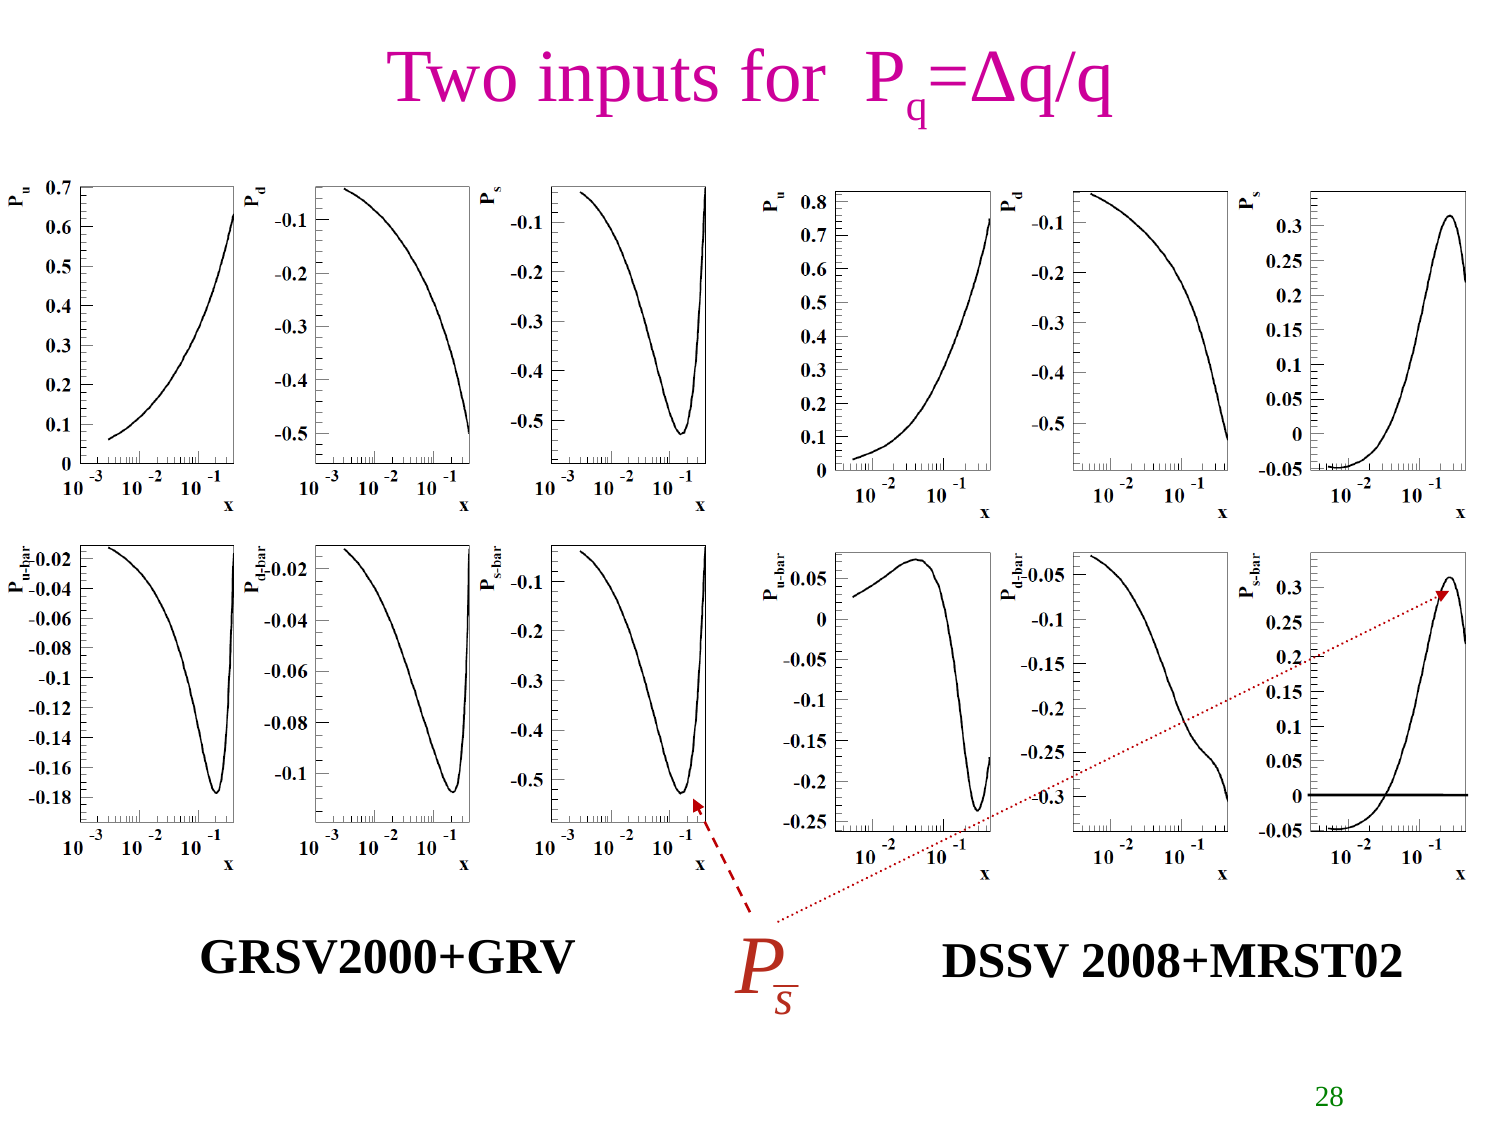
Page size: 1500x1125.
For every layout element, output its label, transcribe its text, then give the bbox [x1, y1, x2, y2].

picture [0, 174, 713, 875]
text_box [720, 909, 818, 1036]
picture [759, 184, 1469, 884]
title Two inputs for Pq=Δq/q [0, 18, 1500, 138]
text_box GRSV2000+GRV [184, 898, 603, 992]
text_box DSSV 2008+MRST02 [927, 901, 1430, 995]
